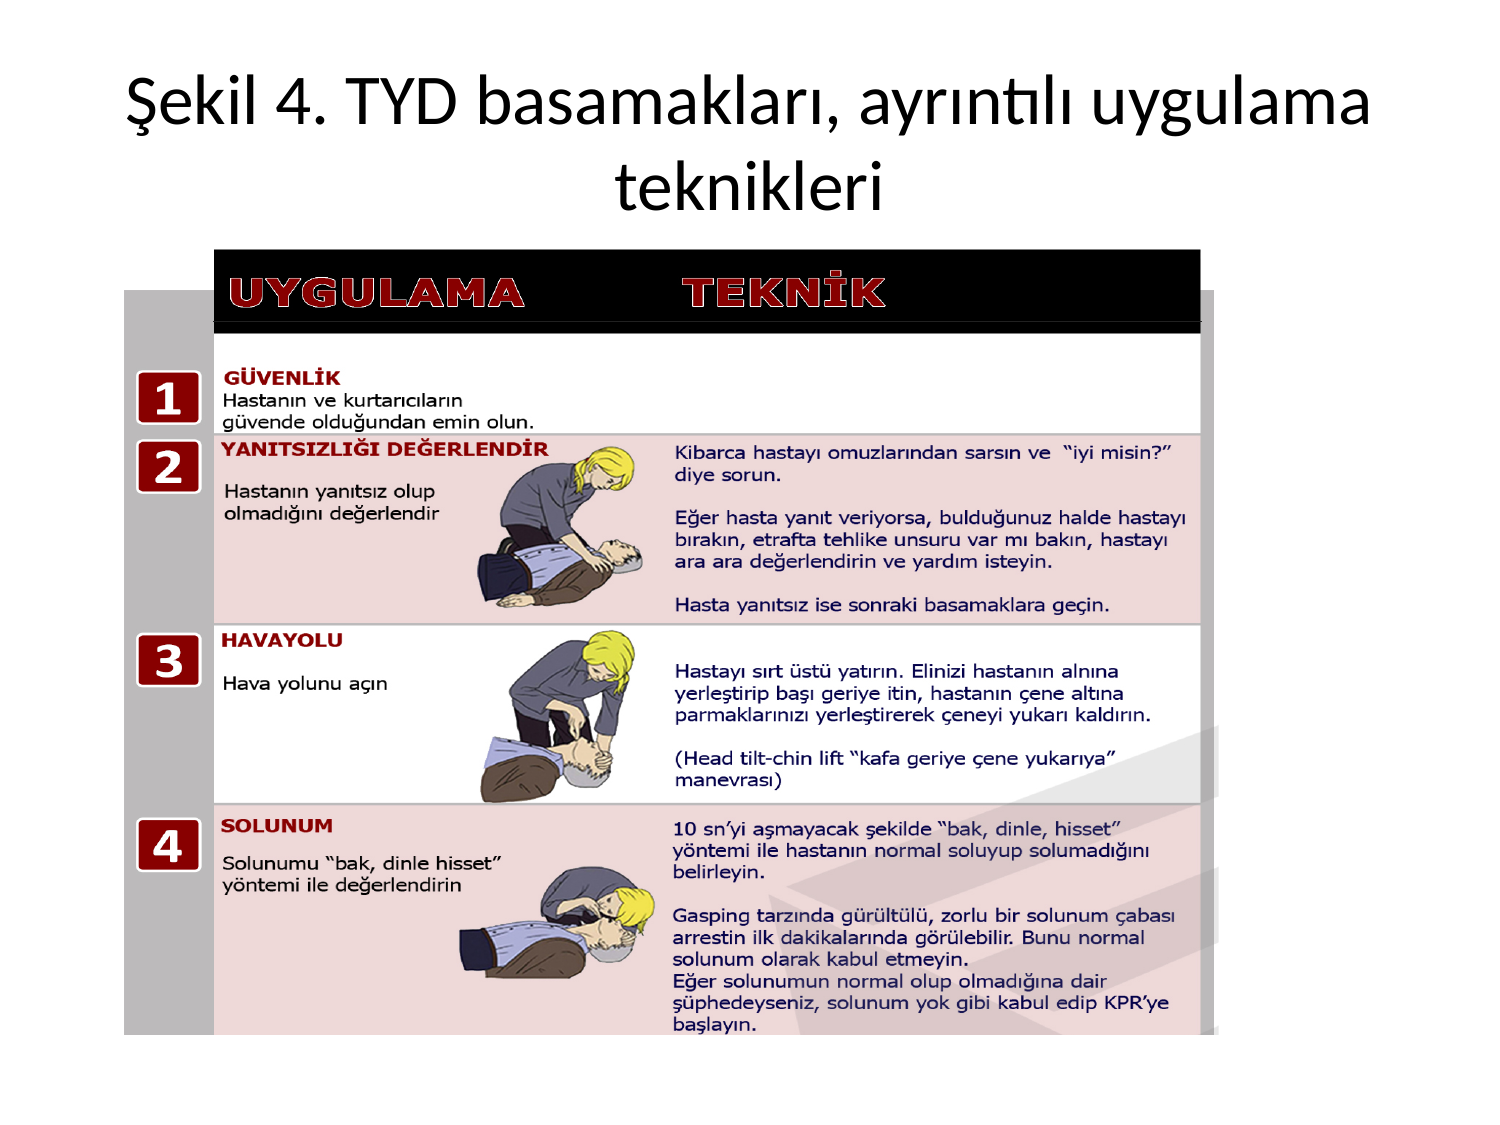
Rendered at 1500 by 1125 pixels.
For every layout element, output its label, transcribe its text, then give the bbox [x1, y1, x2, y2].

title Şekil 4. TYD basamakları, ayrıntılı uygulama teknikleri [75, 45, 1425, 233]
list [111, 231, 1219, 1036]
